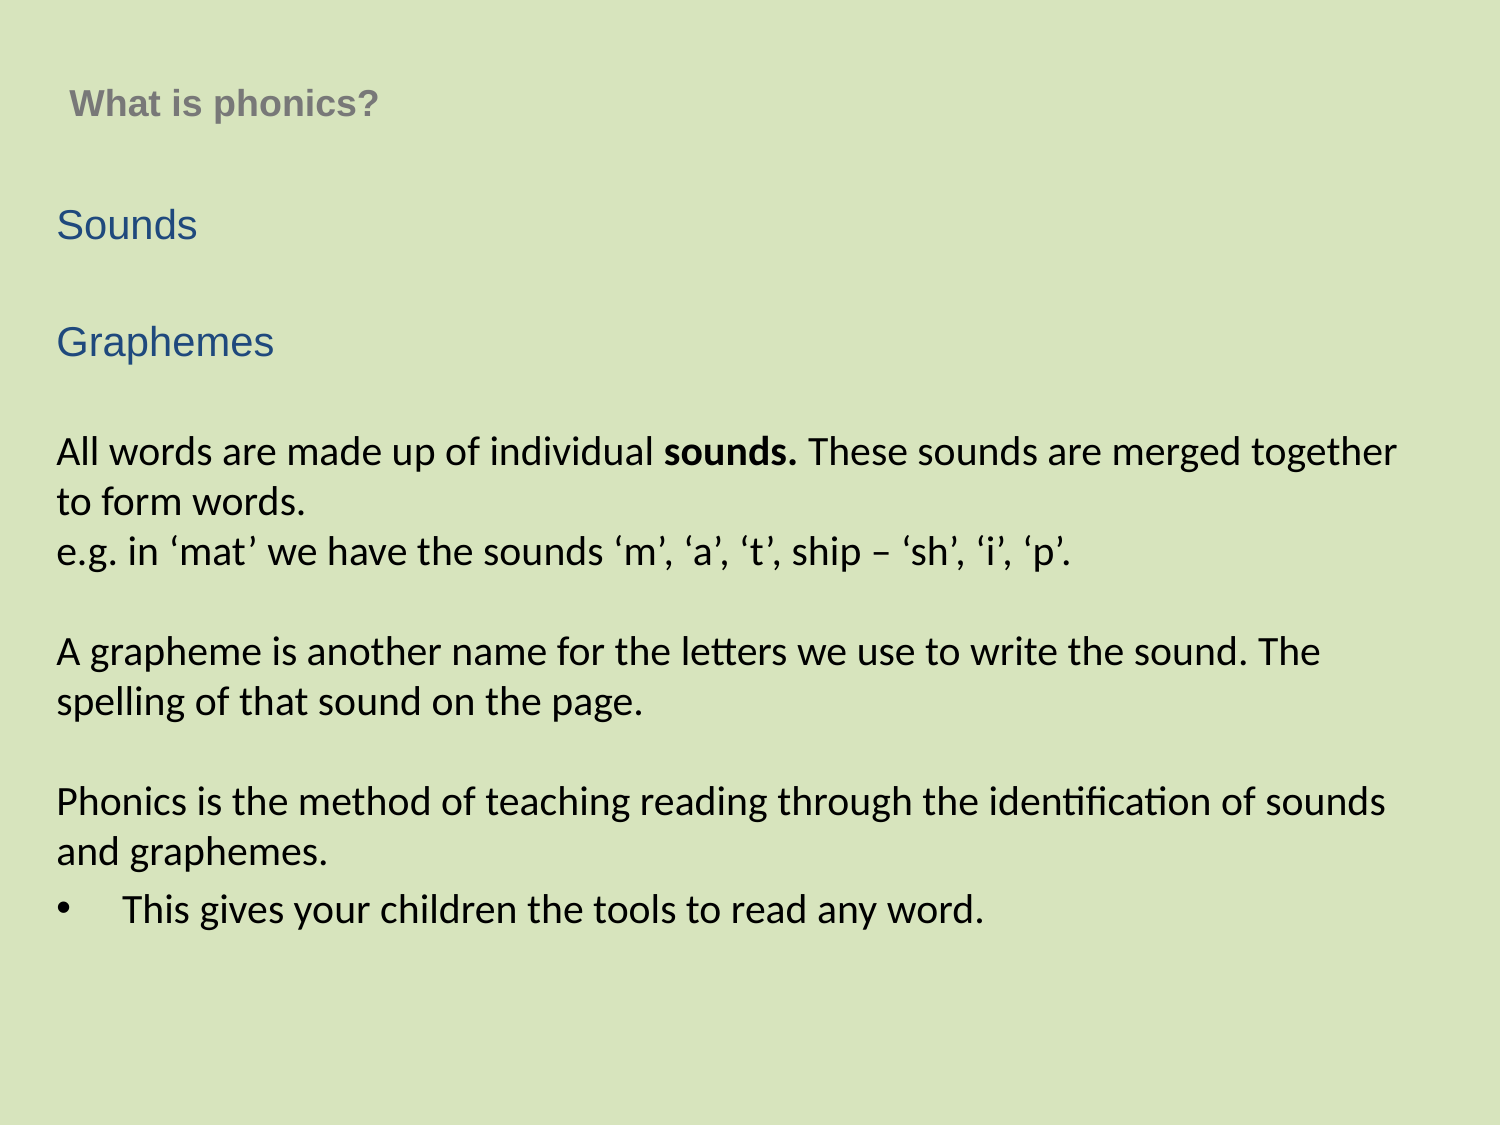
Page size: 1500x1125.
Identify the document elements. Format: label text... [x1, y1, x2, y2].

text_box What is phonics? [54, 71, 396, 132]
text_box Sounds Graphemes All words are made up of individual sounds. These sounds are merged together to form words. e.g. in ‘mat’ we have the sounds ‘m’, ‘a’, ‘t’, ship – ‘sh’, ‘i’, ‘p’. A grapheme is another name for the letters we use to write the sound. The spelling of that sound on the page. Phonics is the method of teaching reading through the identification of sounds and graphemes. This gives your children the tools to read any word. [41, 196, 1457, 1018]
